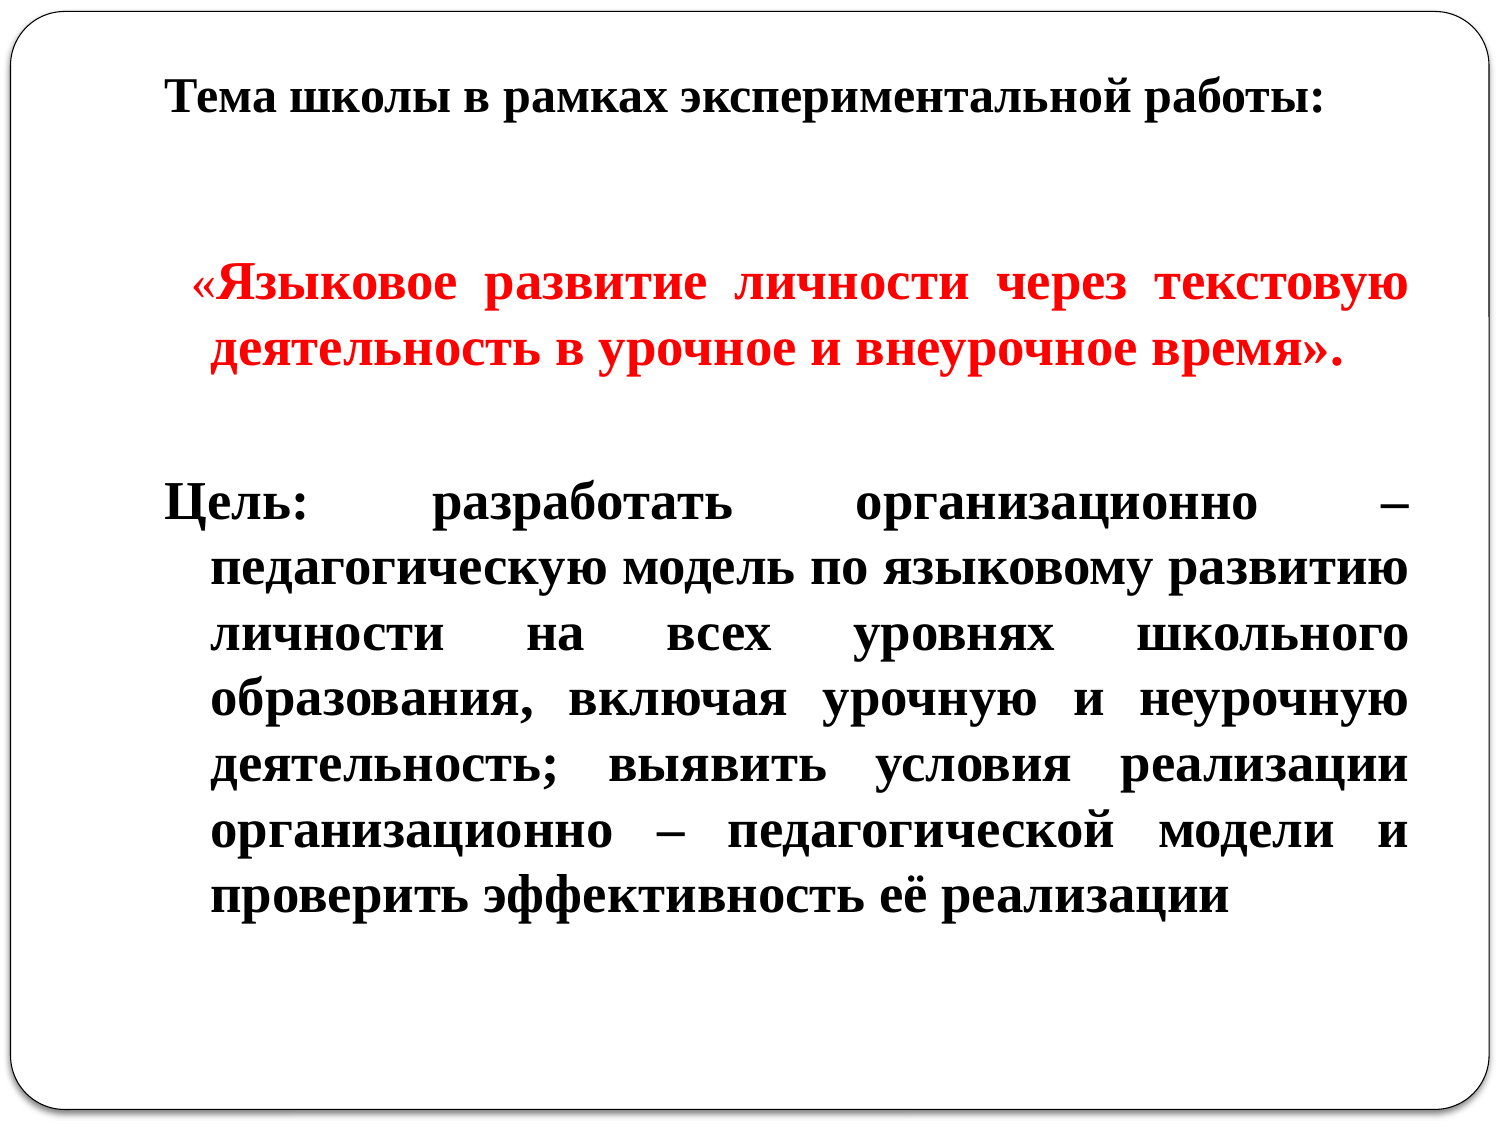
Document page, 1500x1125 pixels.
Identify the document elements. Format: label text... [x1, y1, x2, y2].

title Тема школы в рамках экспериментальной работы: [150, 45, 1425, 138]
list «Языковое развитие личности через текстовую деятельность в урочное и внеурочное время». Цель: разработать организационно – педагогическую модель по языковому развитию личности на всех уровнях школьного образования, включая урочную и неурочную деятельность; выявить условия реализации организационно – педагогической модели и проверить эффективность её реализации [150, 237, 1425, 988]
